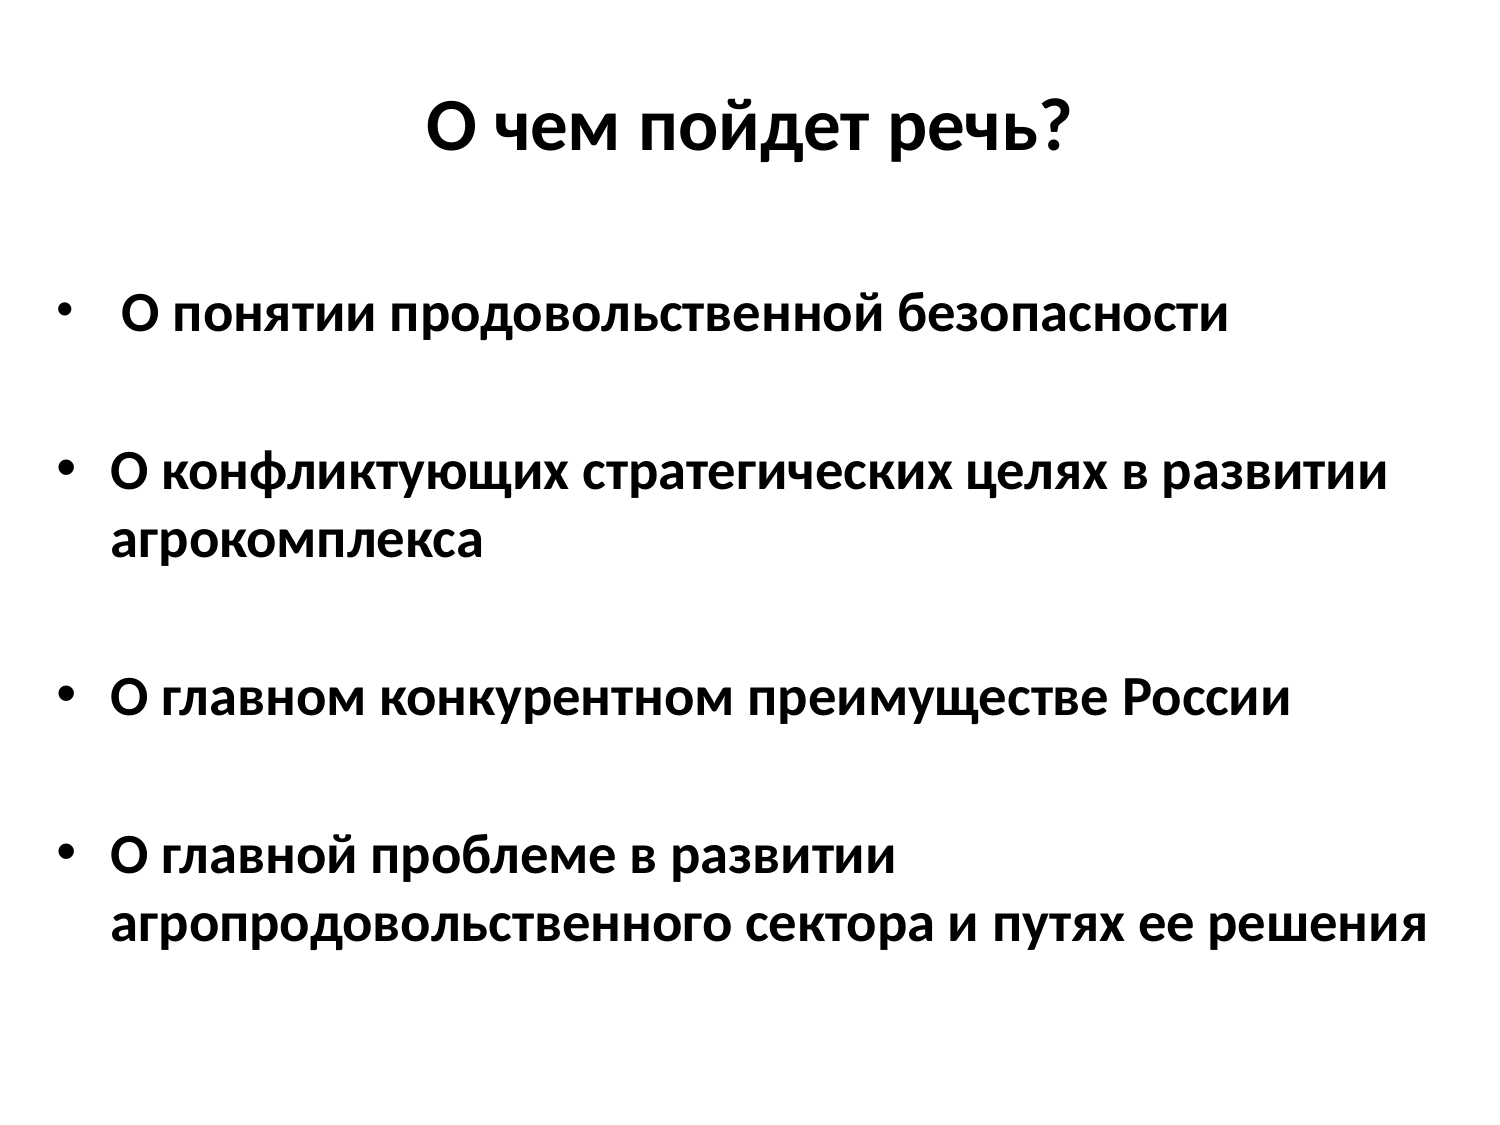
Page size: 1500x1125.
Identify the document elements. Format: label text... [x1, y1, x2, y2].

list О понятии продовольственной безопасности О конфликтующих стратегических целях в развитии агрокомплекса О главном конкурентном преимуществе России О главной проблеме в развитии агропродовольственного сектора и путях ее решения [41, 267, 1463, 1010]
title О чем пойдет речь? [75, 45, 1425, 197]
